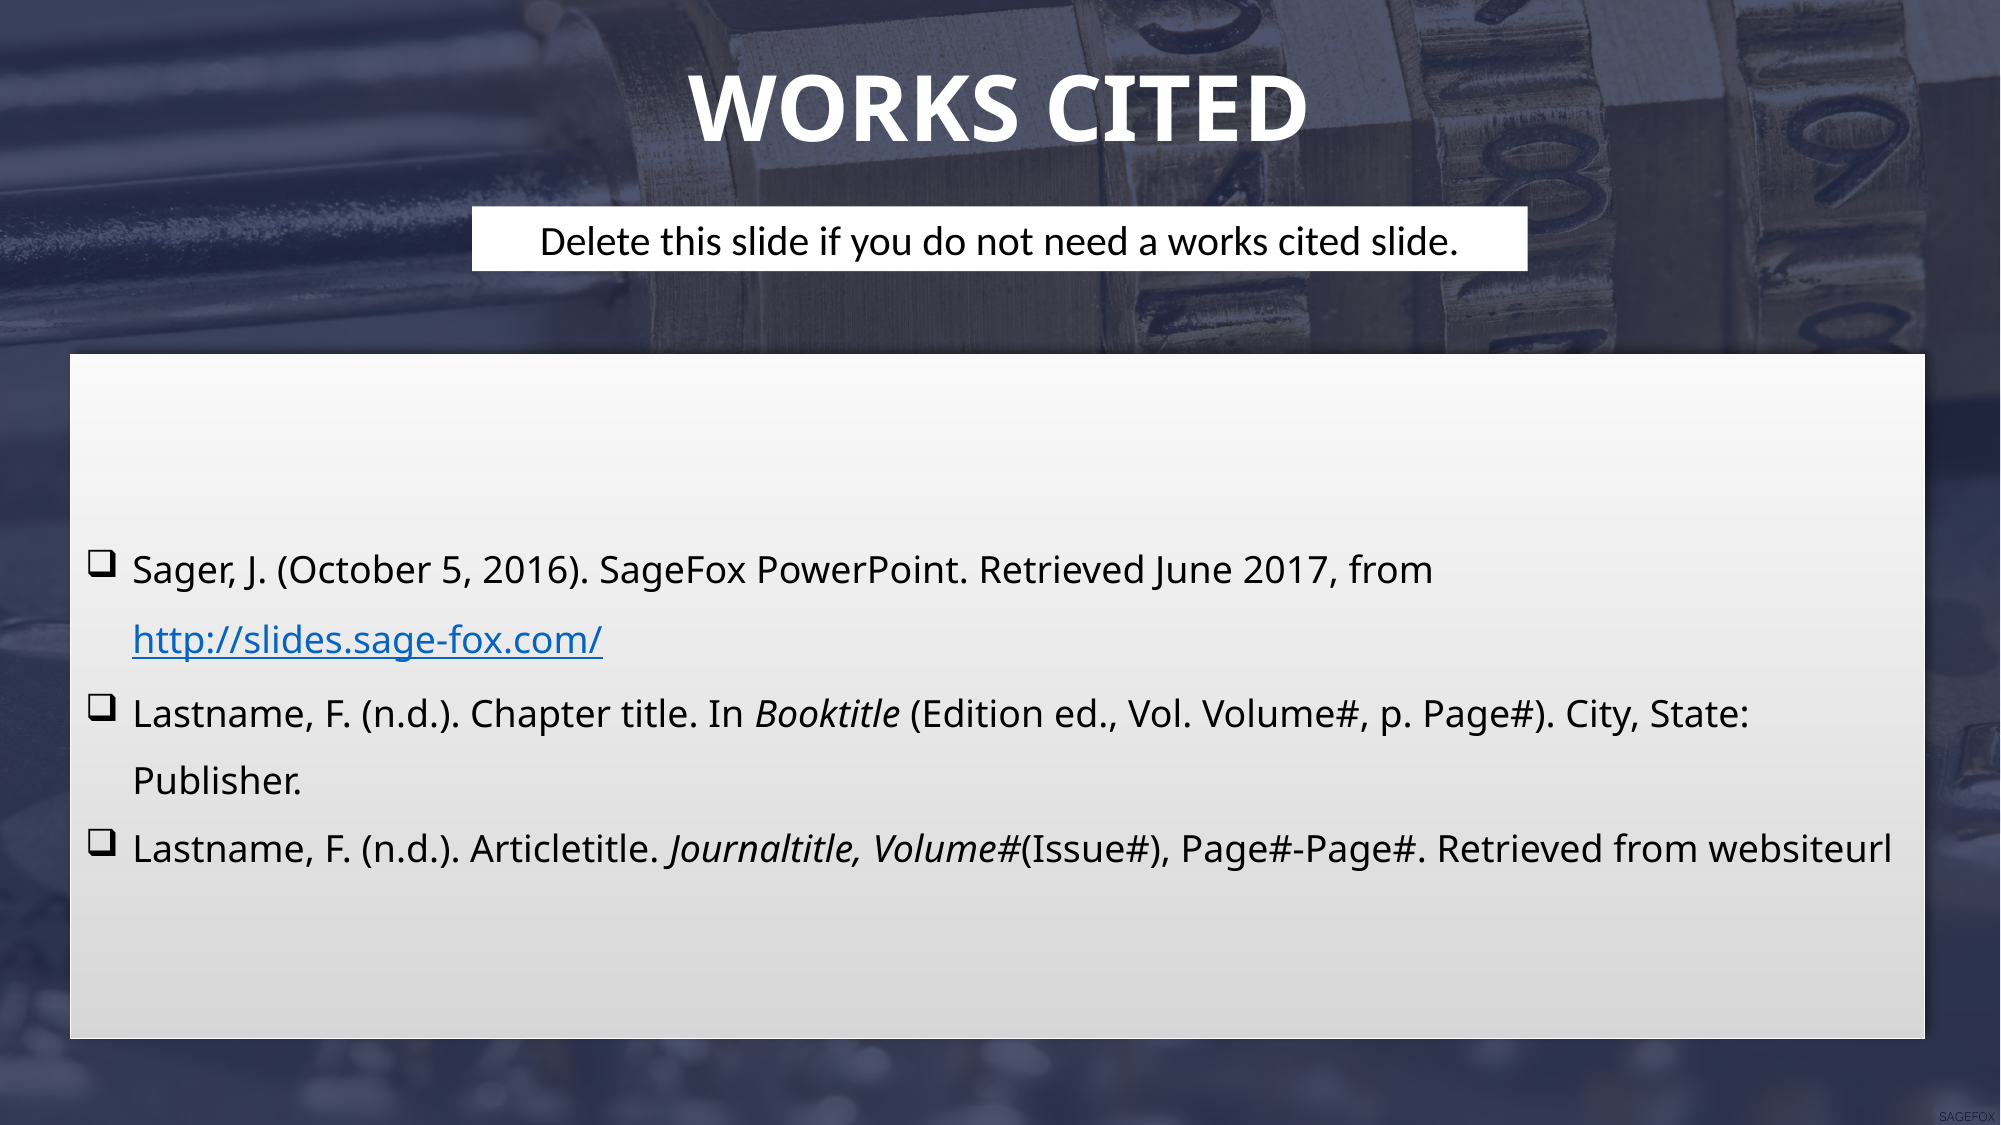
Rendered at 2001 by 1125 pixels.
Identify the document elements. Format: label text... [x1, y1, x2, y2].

text_box Delete this slide if you do not need a works cited slide. [472, 206, 1528, 272]
text_box Sager, J. (October 5, 2016). SageFox PowerPoint. Retrieved June 2017, from http://slides.sage-fox.com/ Lastname, F. (n.d.). Chapter title. In Booktitle (Edition ed., Vol. Volume#, p. Page#). City, State: Publisher. Lastname, F. (n.d.). Articletitle. Journaltitle, Volume#(Issue#), Page#-Page#. Retrieved from websiteurl [70, 354, 1925, 1039]
text_box WORKS CITED [548, 42, 1452, 167]
